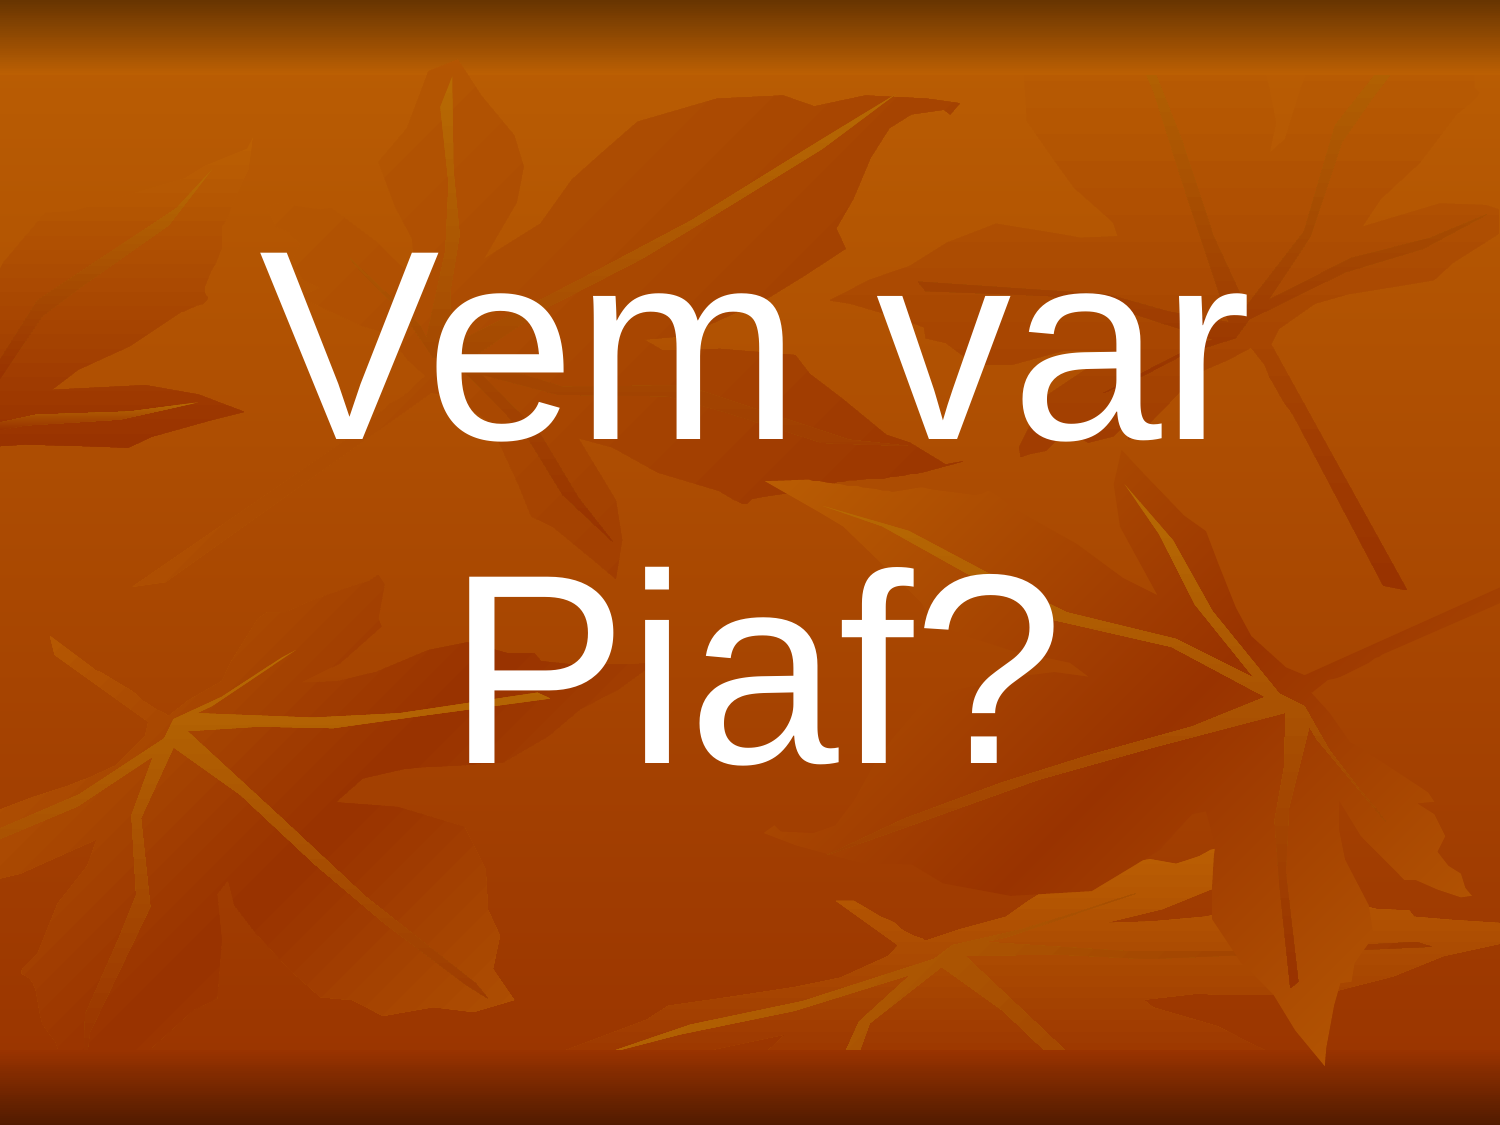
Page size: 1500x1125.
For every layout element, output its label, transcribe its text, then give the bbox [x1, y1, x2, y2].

text_box Vem var Piaf? [53, 160, 1459, 826]
